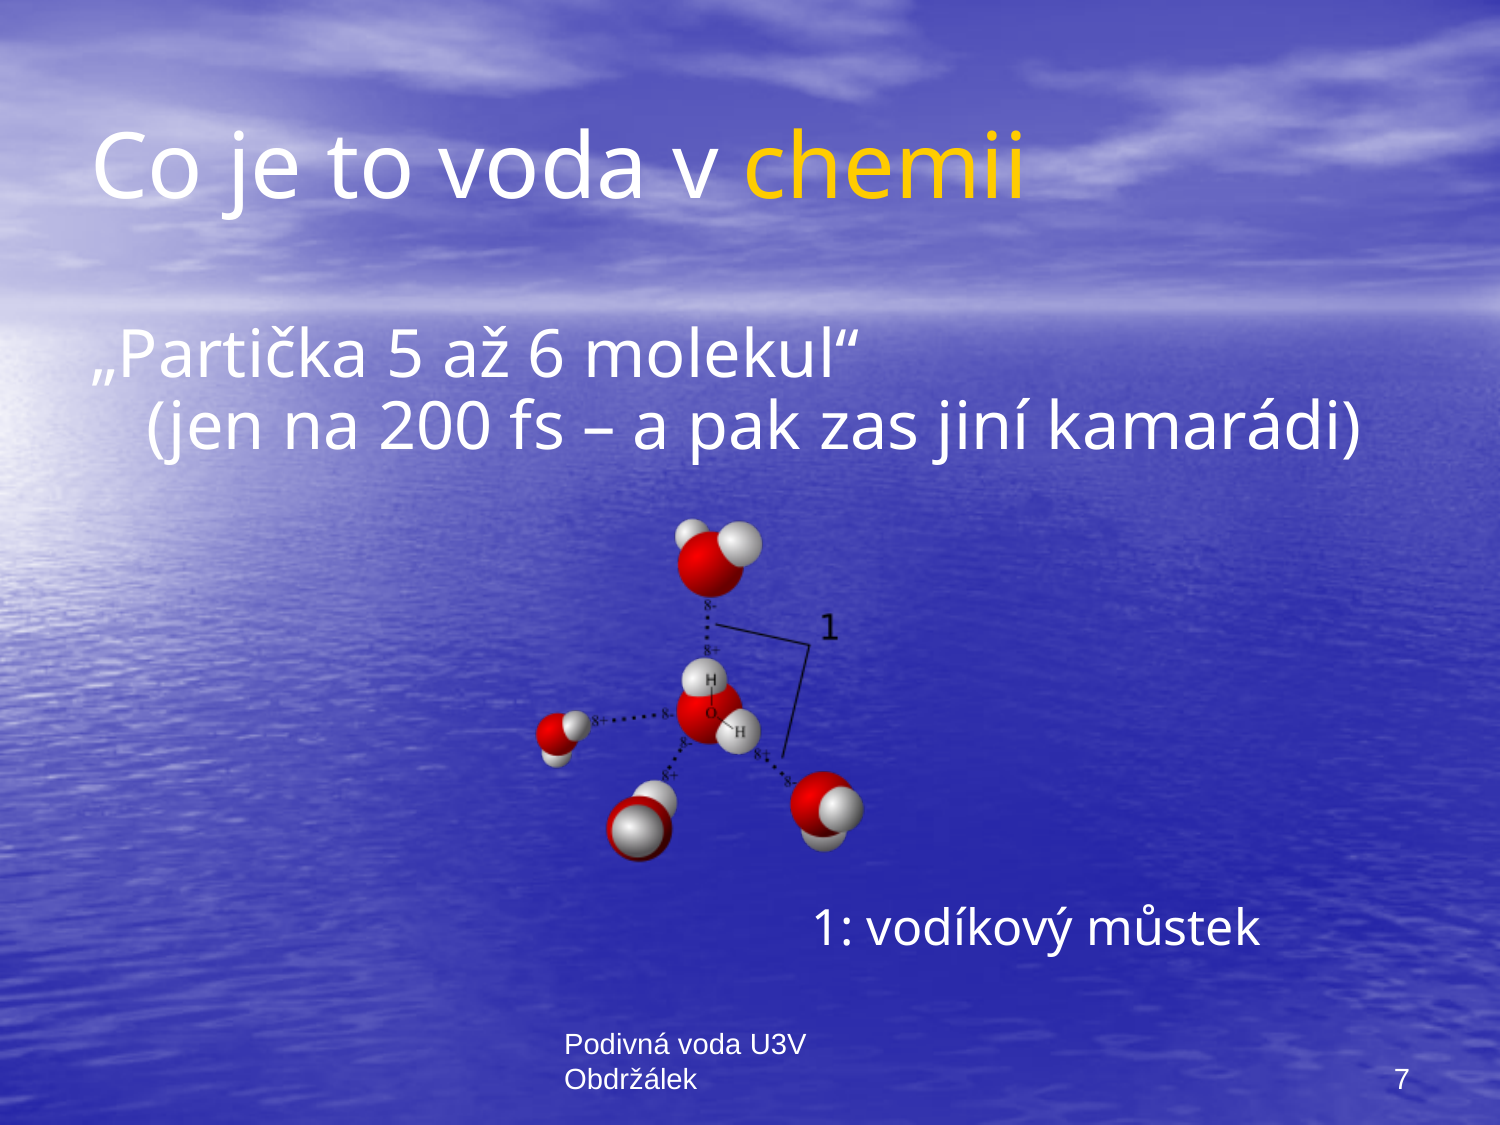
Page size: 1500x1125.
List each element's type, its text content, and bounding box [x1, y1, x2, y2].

list „Partička 5 až 6 molekul“ (jen na 200 fs – a pak zas jiní kamarádi) [75, 312, 1425, 988]
picture [525, 515, 878, 865]
title Co je to voda v chemii [75, 47, 1425, 275]
footer Podivná voda U3V Obdržálek [549, 1060, 963, 1103]
slide_number 7 [1074, 1024, 1425, 1103]
text_box 1: vodíkový můstek [797, 894, 1282, 964]
